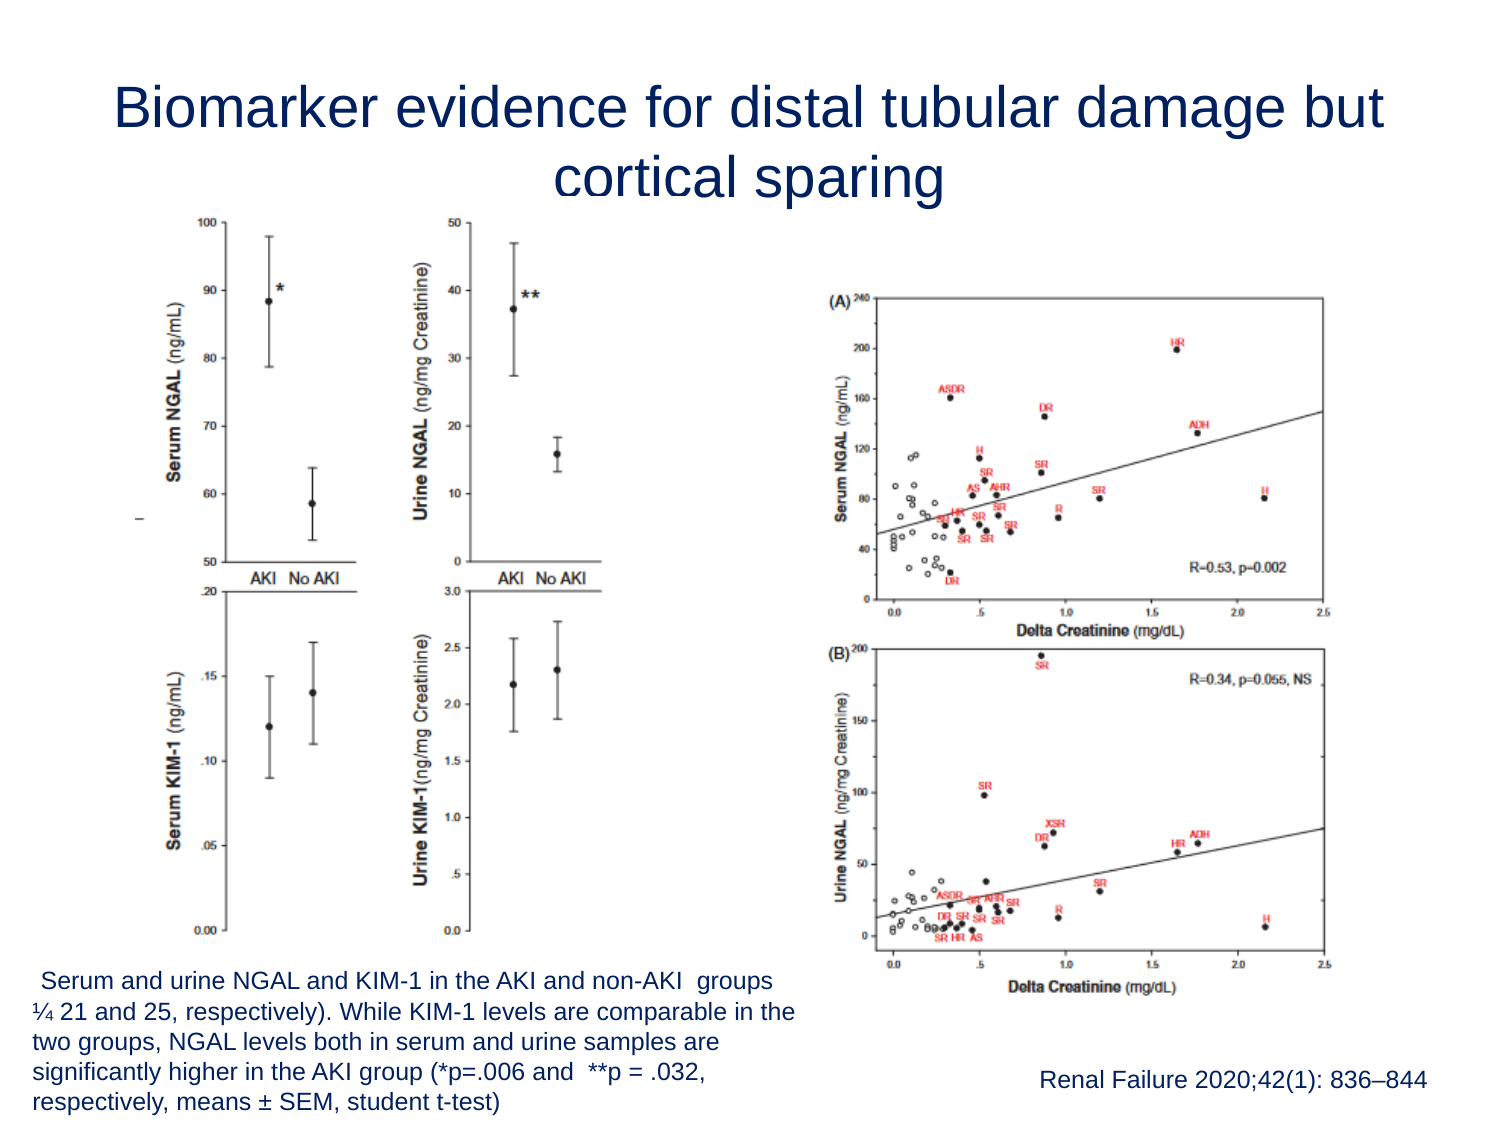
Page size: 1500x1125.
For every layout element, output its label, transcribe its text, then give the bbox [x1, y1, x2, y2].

title Biomarker evidence for distal tubular damage but cortical sparing [75, 45, 1425, 233]
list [776, 262, 1412, 1006]
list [135, 195, 687, 939]
text_box Renal Failure 2020;42(1): 836–844 [1024, 1055, 1450, 1101]
text_box Serum and urine NGAL and KIM-1 in the AKI and non-AKI groups (n ¼ 21 and 25, respectively). While KIM-1 levels are comparable in the two groups, NGAL levels both in serum and urine samples are significantly higher in the AKI group (*p=.006 and **p = .032, respectively, means ± SEM, student t-test) [17, 953, 845, 1123]
